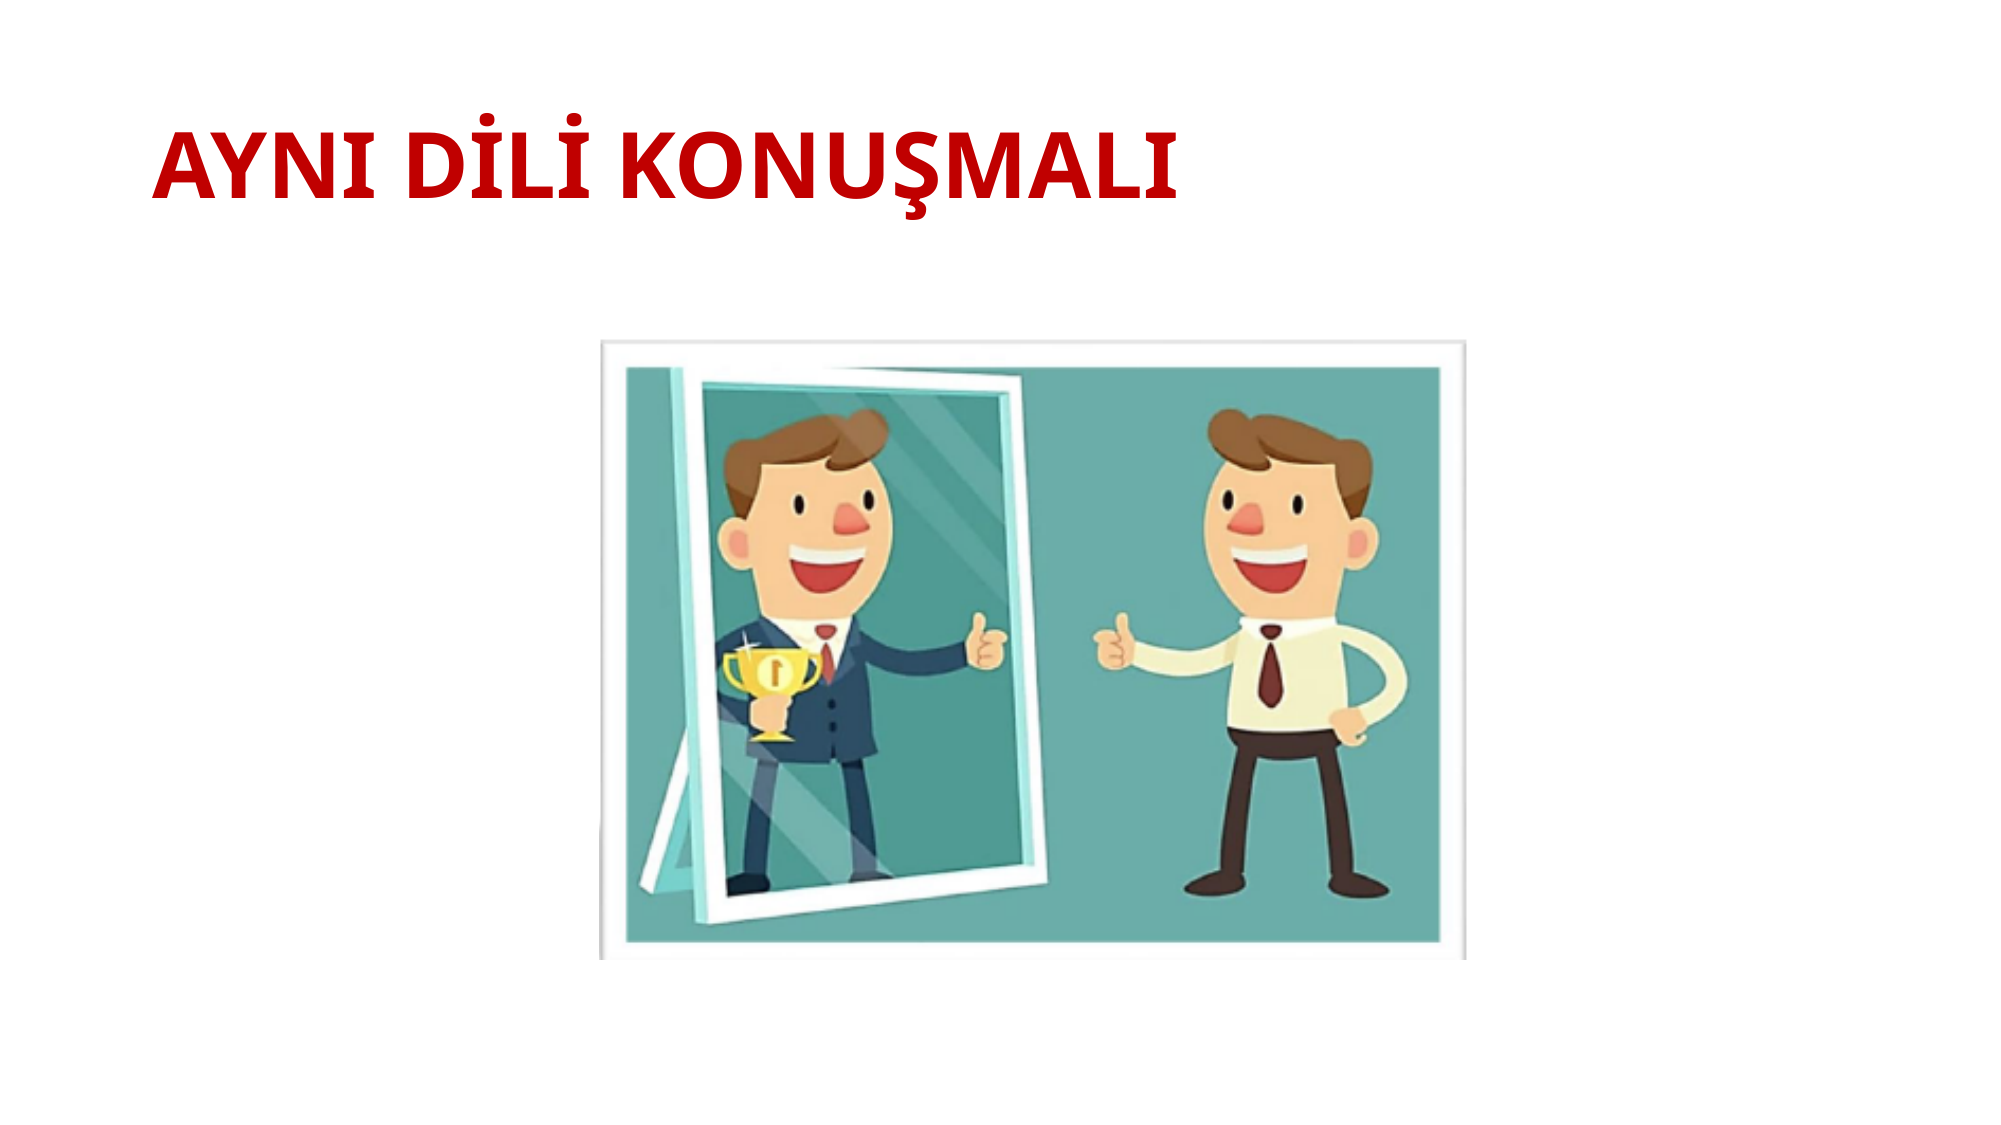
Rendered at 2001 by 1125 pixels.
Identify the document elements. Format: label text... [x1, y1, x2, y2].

title AYNI DİLİ KONUŞMALI [137, 59, 1863, 278]
picture [599, 336, 1469, 960]
